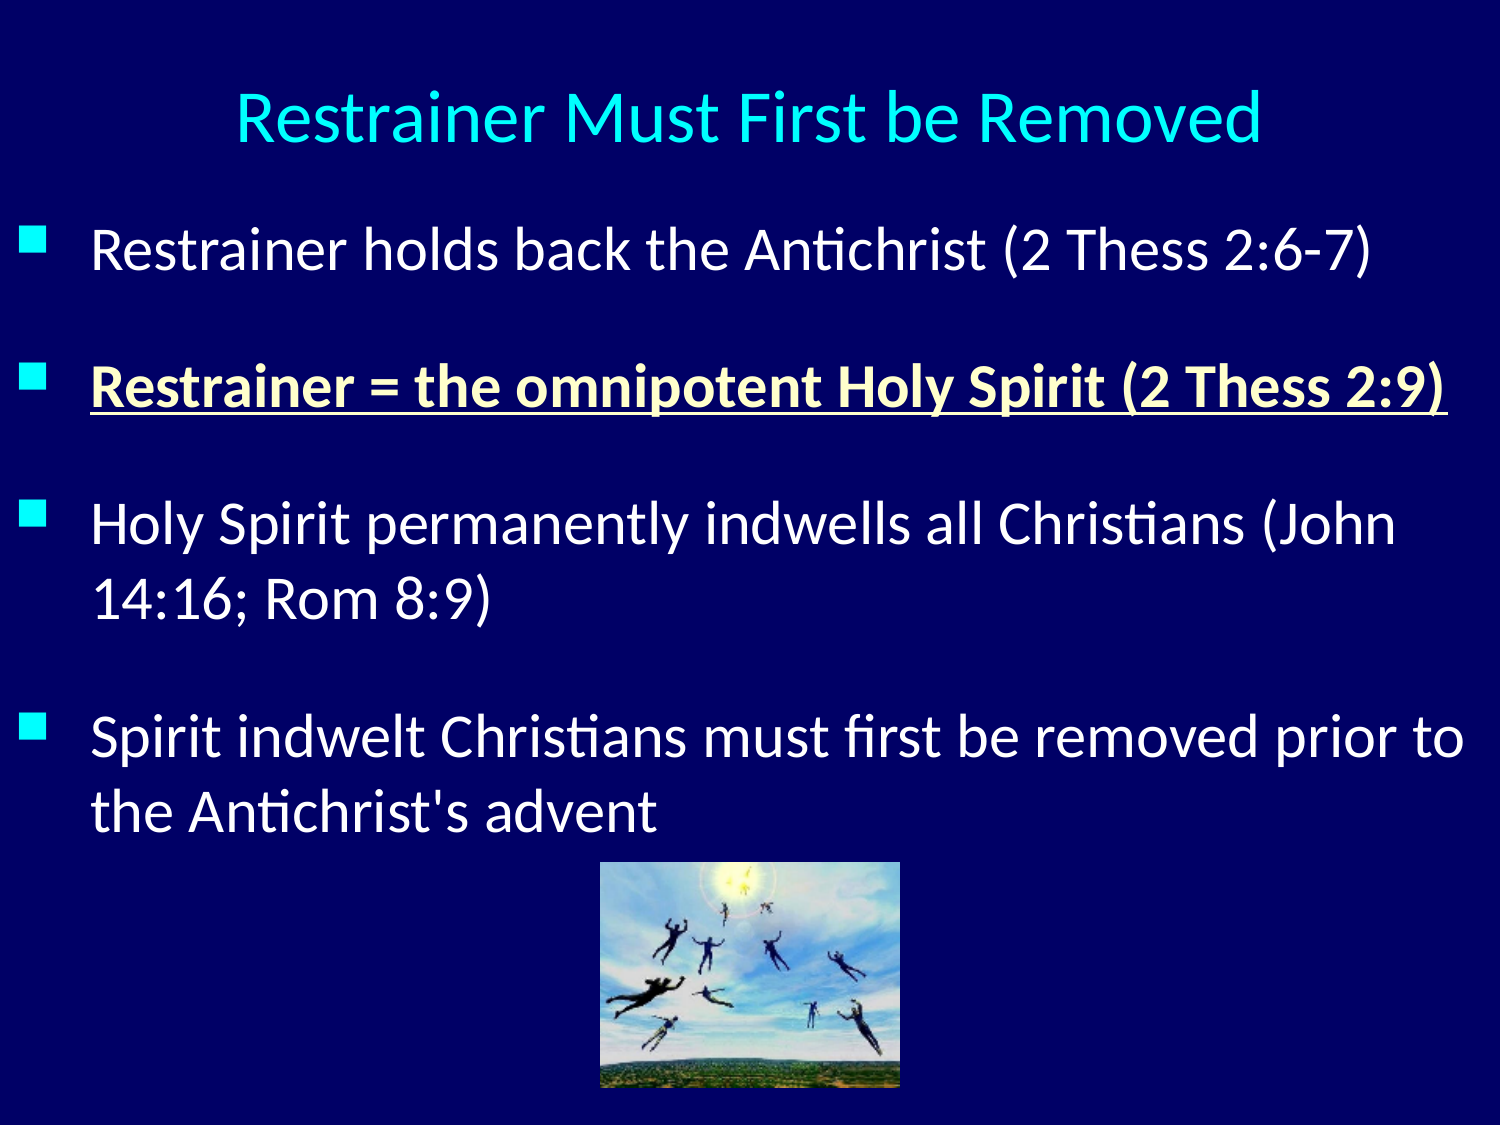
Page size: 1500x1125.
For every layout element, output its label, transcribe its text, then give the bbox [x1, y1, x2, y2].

picture [599, 862, 901, 1088]
title Restrainer Must First be Removed [112, 37, 1388, 188]
list Restrainer holds back the Antichrist (2 Thess 2:6-7) Restrainer = the omnipotent Holy Spirit (2 Thess 2:9) Holy Spirit permanently indwells all Christians (John 14:16; Rom 8:9) Spirit indwelt Christians must first be removed prior to the Antichrist's advent [0, 199, 1500, 938]
